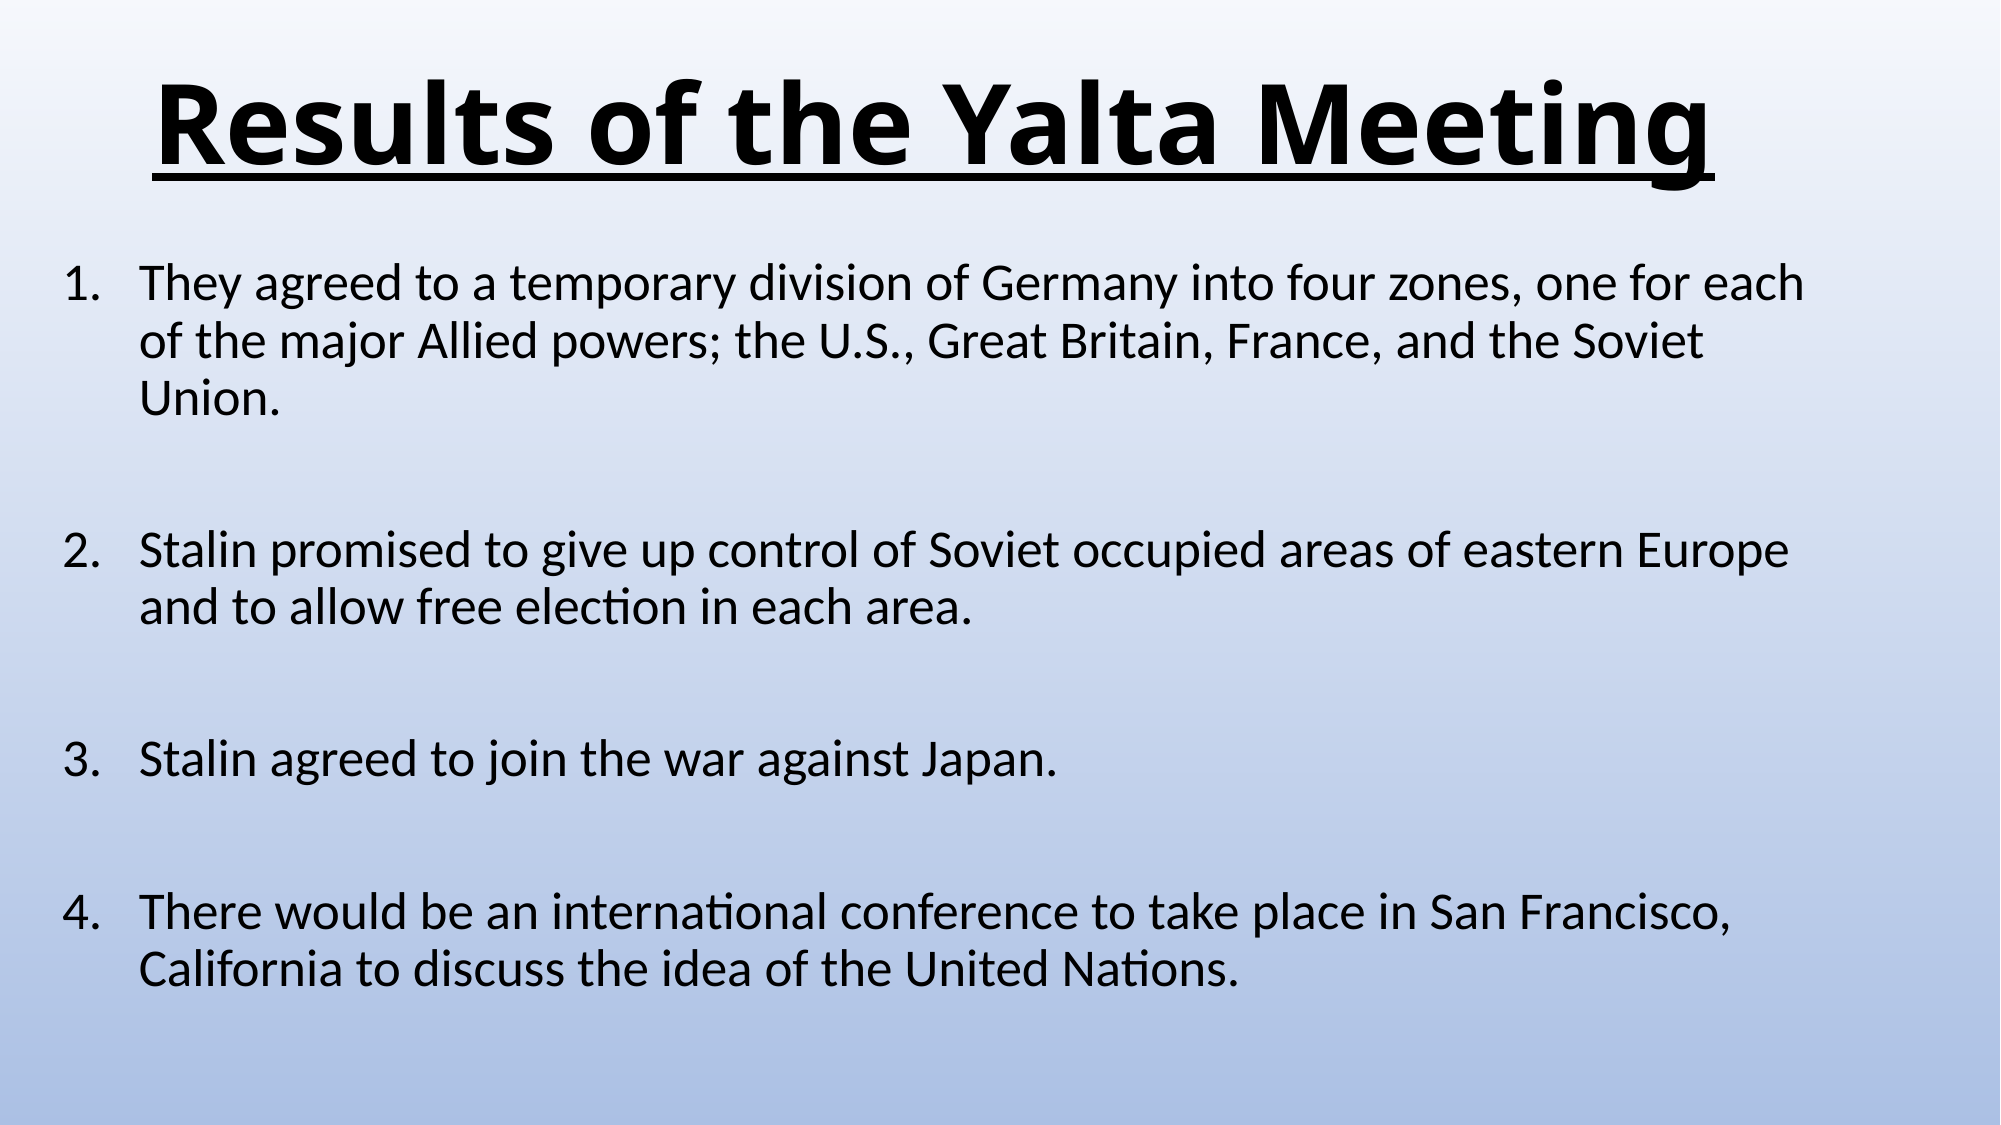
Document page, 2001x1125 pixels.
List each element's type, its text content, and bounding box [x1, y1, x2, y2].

title Results of the Yalta Meeting [137, 59, 1863, 198]
list They agreed to a temporary division of Germany into four zones, one for each of the major Allied powers; the U.S., Great Britain, France, and the Soviet Union. Stalin promised to give up control of Soviet occupied areas of eastern Europe and to allow free election in each area. Stalin agreed to join the war against Japan. There would be an international conference to take place in San Francisco, California to discuss the idea of the United Nations. [47, 247, 1863, 1014]
